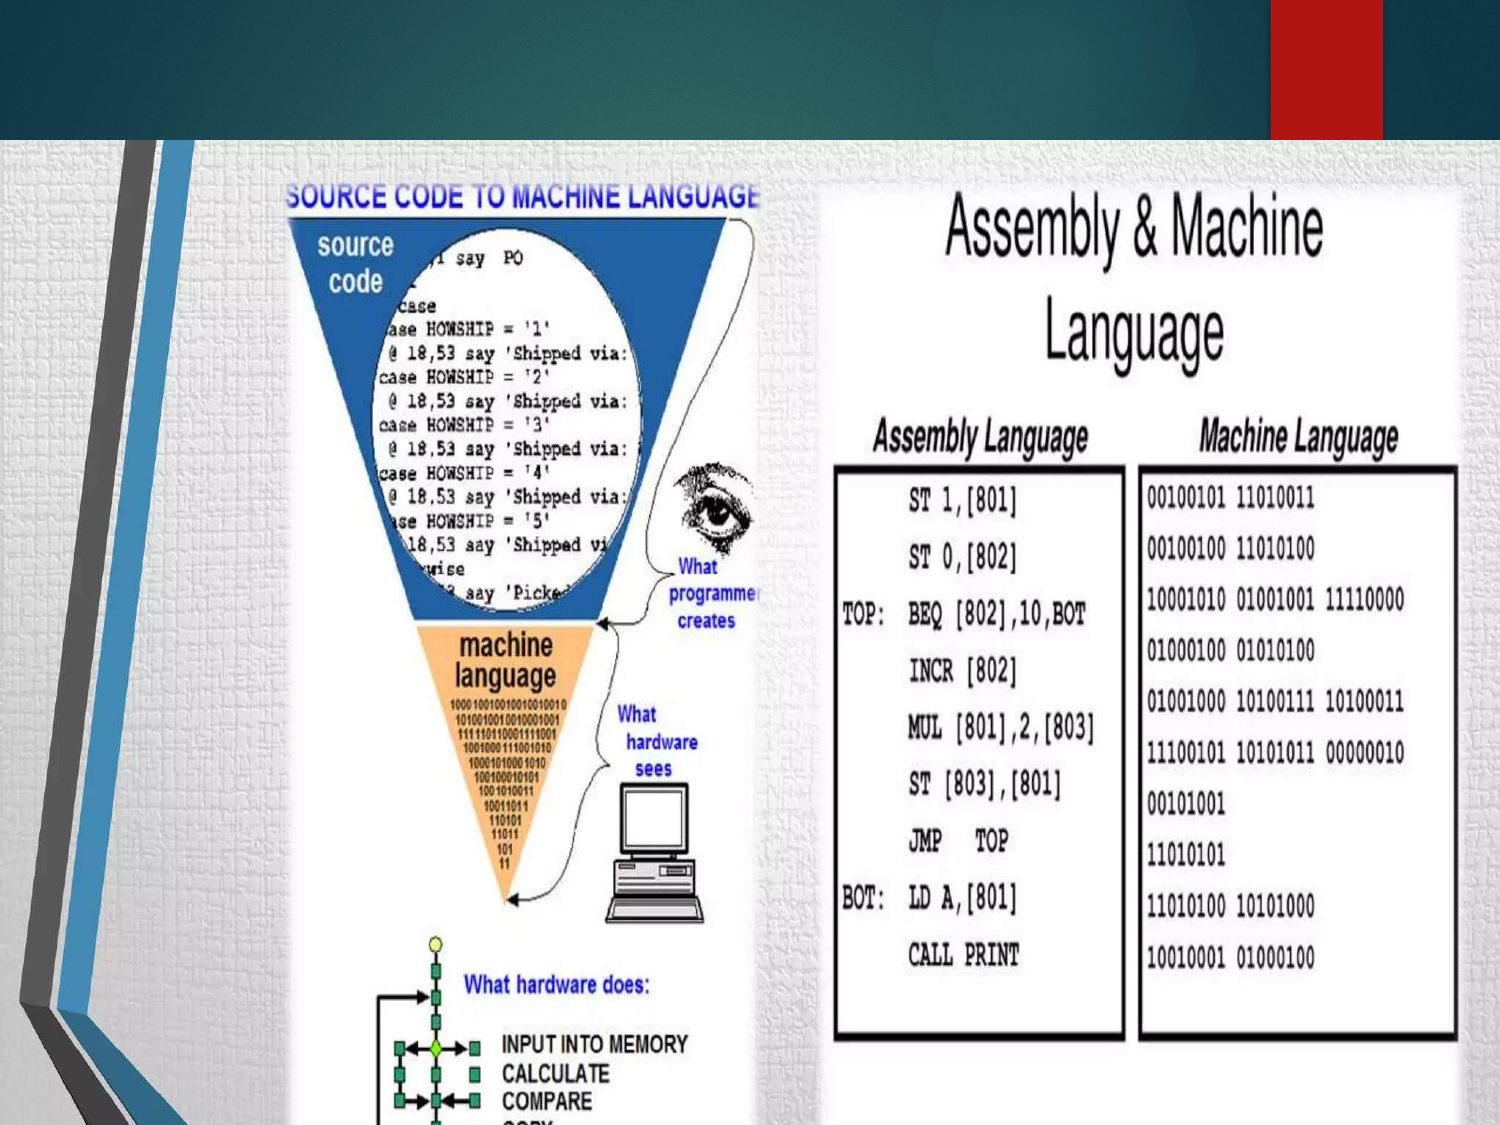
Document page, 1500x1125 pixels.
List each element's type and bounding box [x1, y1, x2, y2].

picture [0, 140, 1500, 1125]
